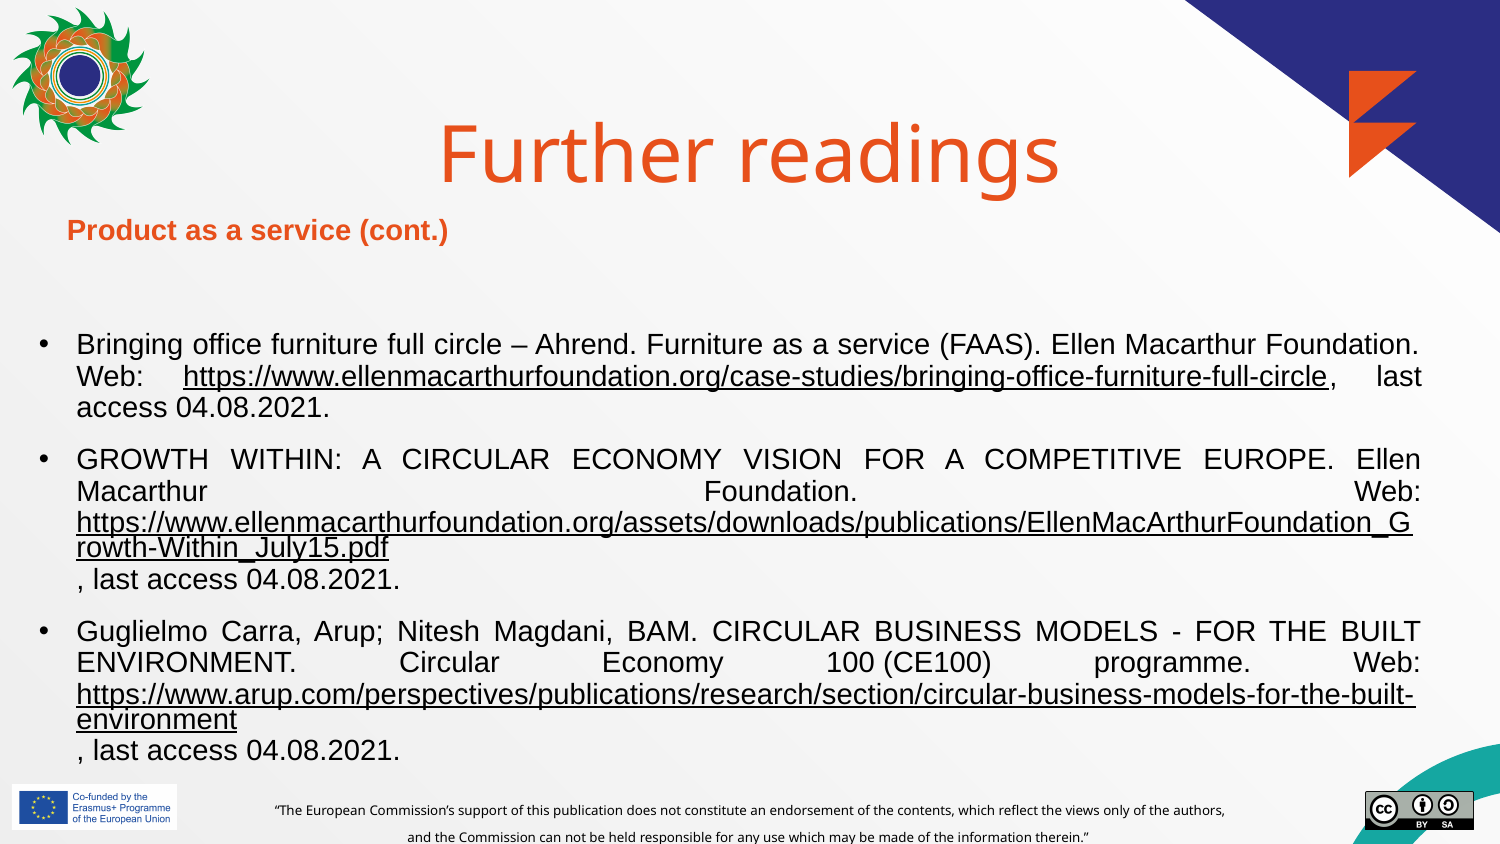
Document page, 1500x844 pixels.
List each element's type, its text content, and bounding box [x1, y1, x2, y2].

text_box Bringing office furniture full circle – Ahrend. Furniture as a service (FAAS). Ellen Macarthur Foundation. Web: https://www.ellenmacarthurfoundation.org/case-studies/bringing-office-furniture-full-circle, last access 04.08.2021. GROWTH WITHIN: A CIRCULAR ECONOMY VISION FOR A COMPETITIVE EUROPE. Ellen Macarthur Foundation. Web: https://www.ellenmacarthurfoundation.org/assets/downloads/publications/EllenMacArthurFoundation_Growth-Within_July15.pdf, last access 04.08.2021. Guglielmo Carra, Arup; Nitesh Magdani, BAM. CIRCULAR BUSINESS MODELS - FOR THE BUILT ENVIRONMENT. Circular Economy 100 (CE100) programme. Web: https://www.arup.com/perspectives/publications/research/section/circular-business-models-for-the-built-environment, last access 04.08.2021. [24, 322, 1438, 783]
picture [11, 784, 177, 830]
picture [1365, 791, 1474, 830]
picture [11, 6, 151, 147]
title Further readings [116, 88, 1383, 255]
text_box Product as a service (cont.) [51, 203, 922, 254]
